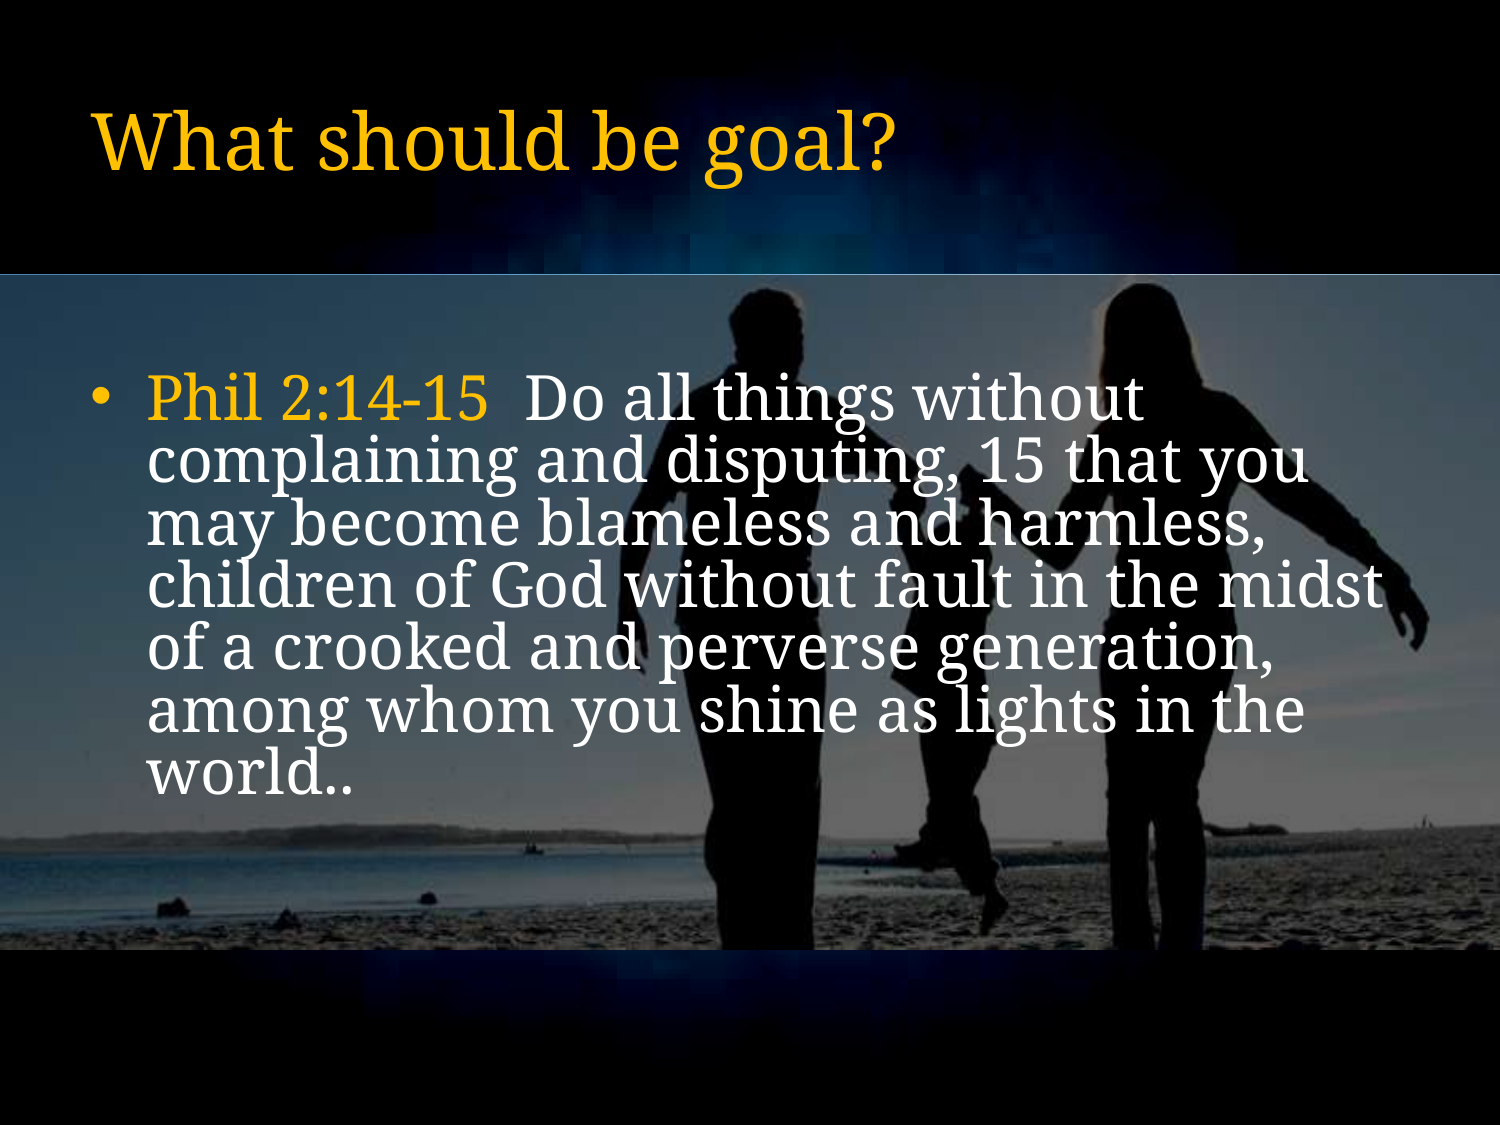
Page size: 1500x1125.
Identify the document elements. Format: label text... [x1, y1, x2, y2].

title What should be goal? [75, 45, 925, 233]
list Phil 2:14-15 Do all things without complaining and disputing, 15 that you may become blameless and harmless, children of God without fault in the midst of a crooked and perverse generation, among whom you shine as lights in the world.. [75, 362, 1425, 788]
picture [0, 274, 1500, 950]
